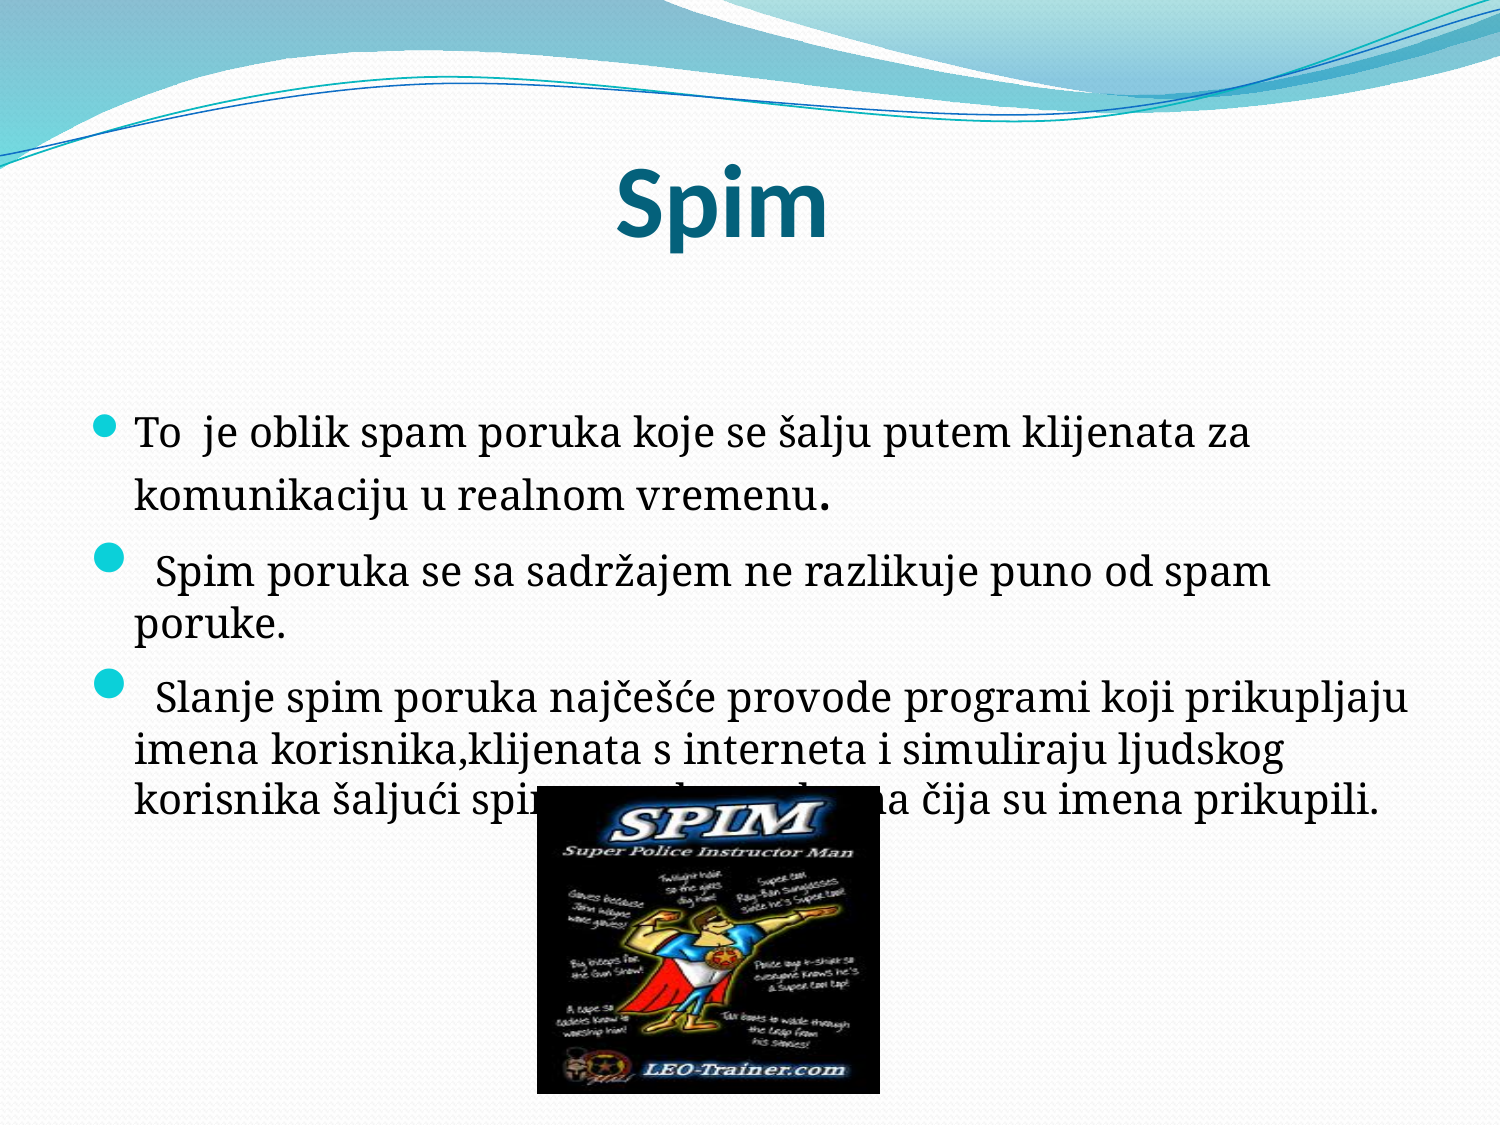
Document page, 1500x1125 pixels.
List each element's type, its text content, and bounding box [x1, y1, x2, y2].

title Spim [75, 115, 1425, 258]
picture [537, 786, 881, 1095]
list To je oblik spam poruka koje se šalju putem klijenata za komunikaciju u realnom vremenu. Spim poruka se sa sadržajem ne razlikuje puno od spam poruke. Slanje spim poruka najčešće provode programi koji prikupljaju imena korisnika,klijenata s interneta i simuliraju ljudskog korisnika šaljući spim poruke osobama čija su imena prikupili. [75, 338, 1425, 1067]
